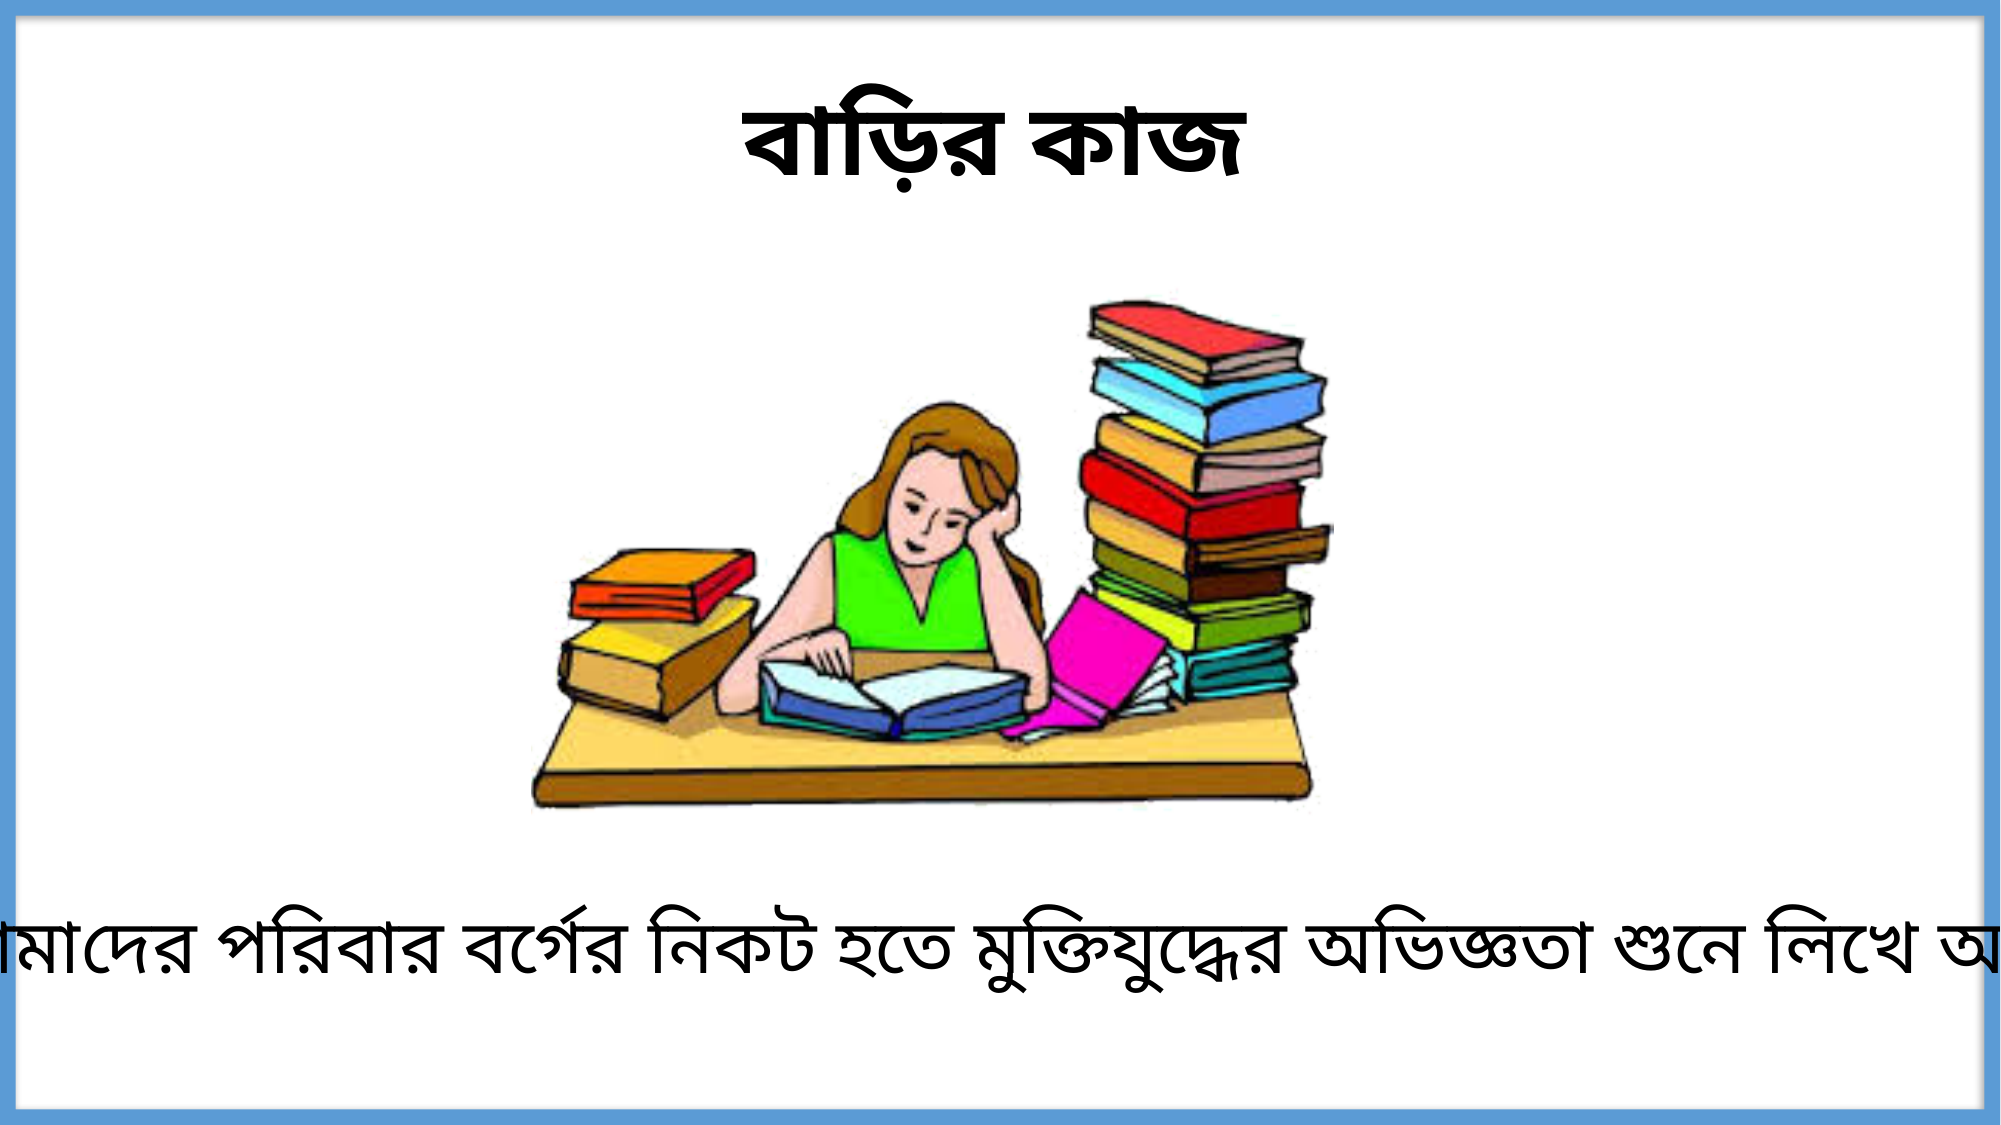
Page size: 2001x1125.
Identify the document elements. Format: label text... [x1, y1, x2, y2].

text_box বাড়ির কাজ [729, 67, 1262, 203]
text_box তোমাদের পরিবার বর্গের নিকট হতে মুক্তিযুদ্ধের অভিজ্ঞতা শুনে লিখে আনবে। [0, 891, 2000, 997]
picture [531, 236, 1334, 875]
